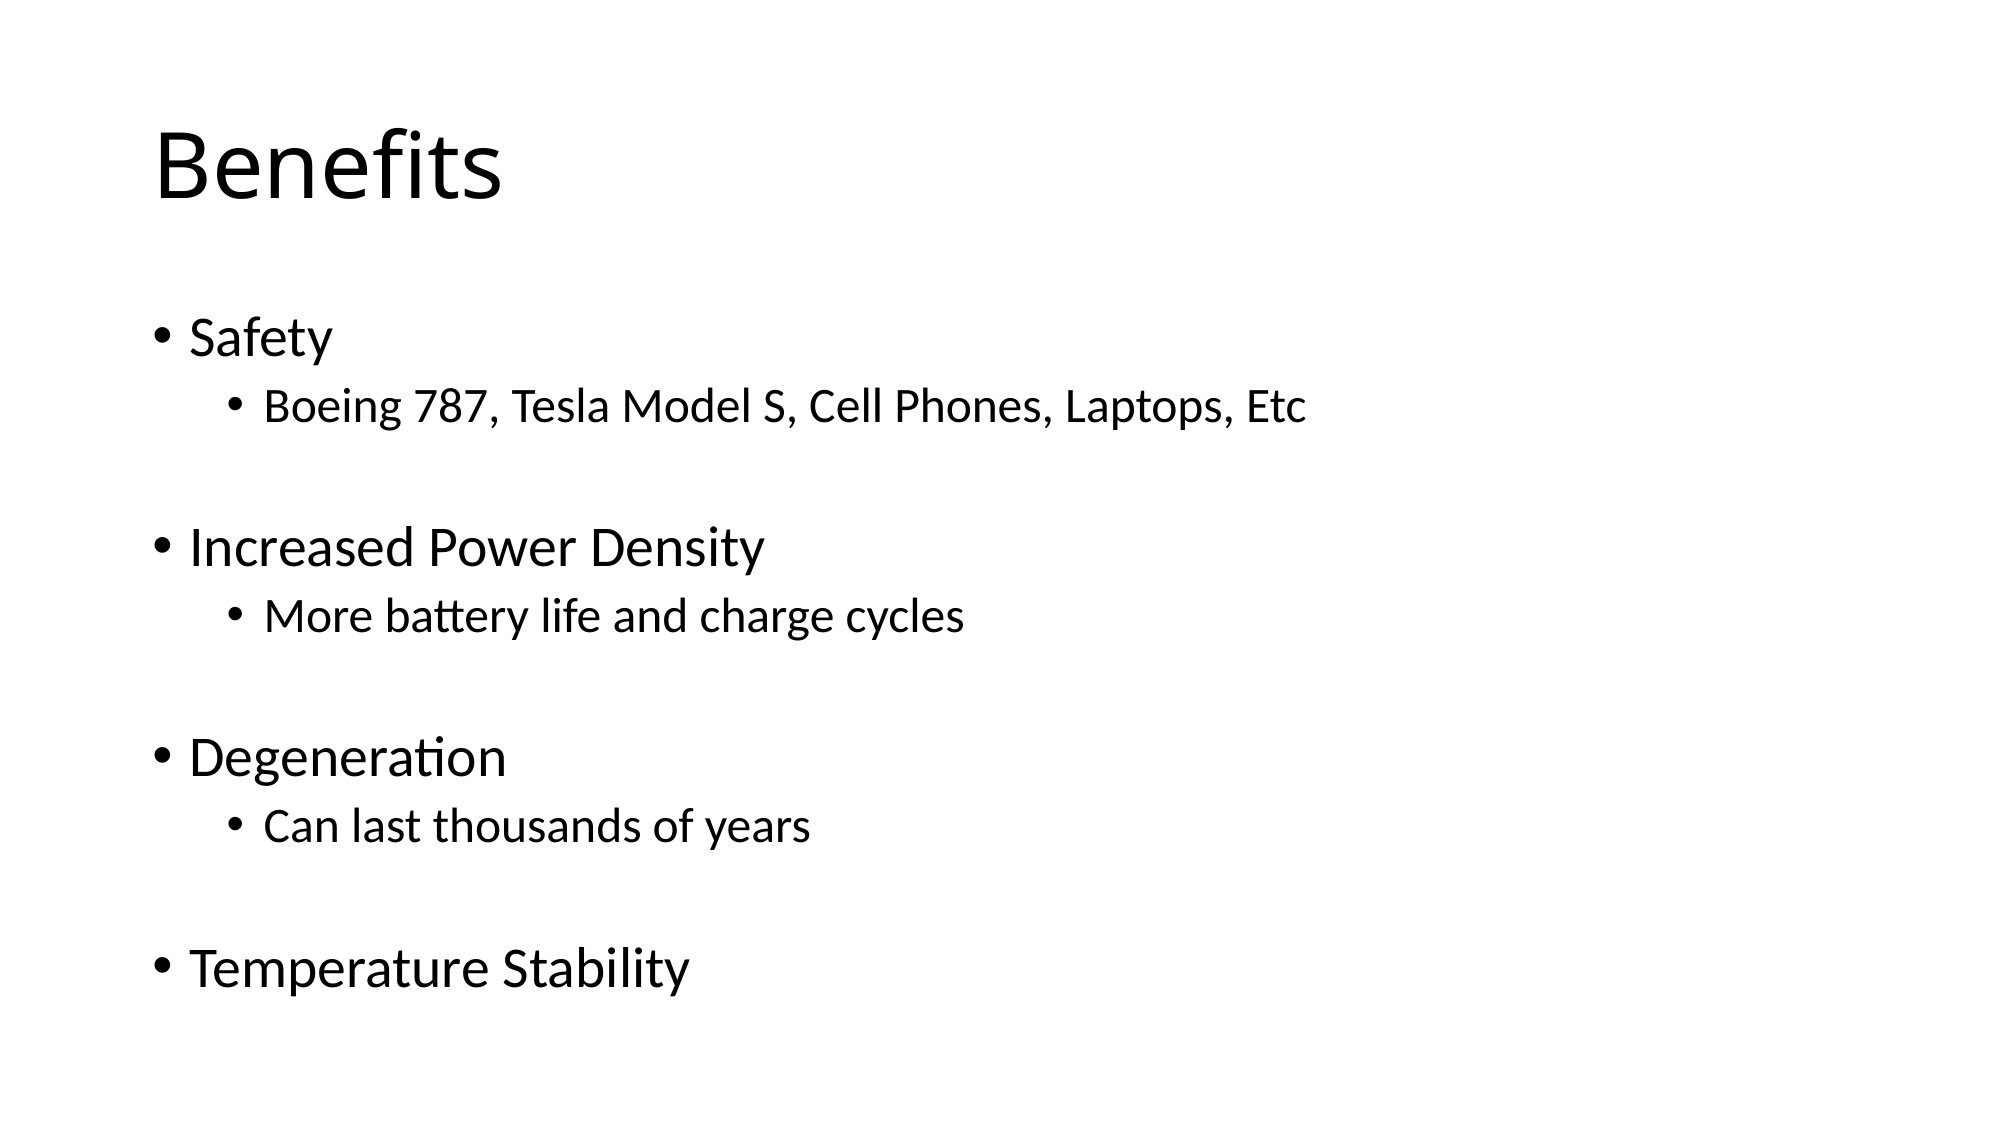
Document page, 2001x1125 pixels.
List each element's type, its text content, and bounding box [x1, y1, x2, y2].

list Safety Boeing 787, Tesla Model S, Cell Phones, Laptops, Etc Increased Power Density More battery life and charge cycles Degeneration Can last thousands of years Temperature Stability [137, 299, 1863, 1014]
title Benefits [137, 59, 1863, 278]
